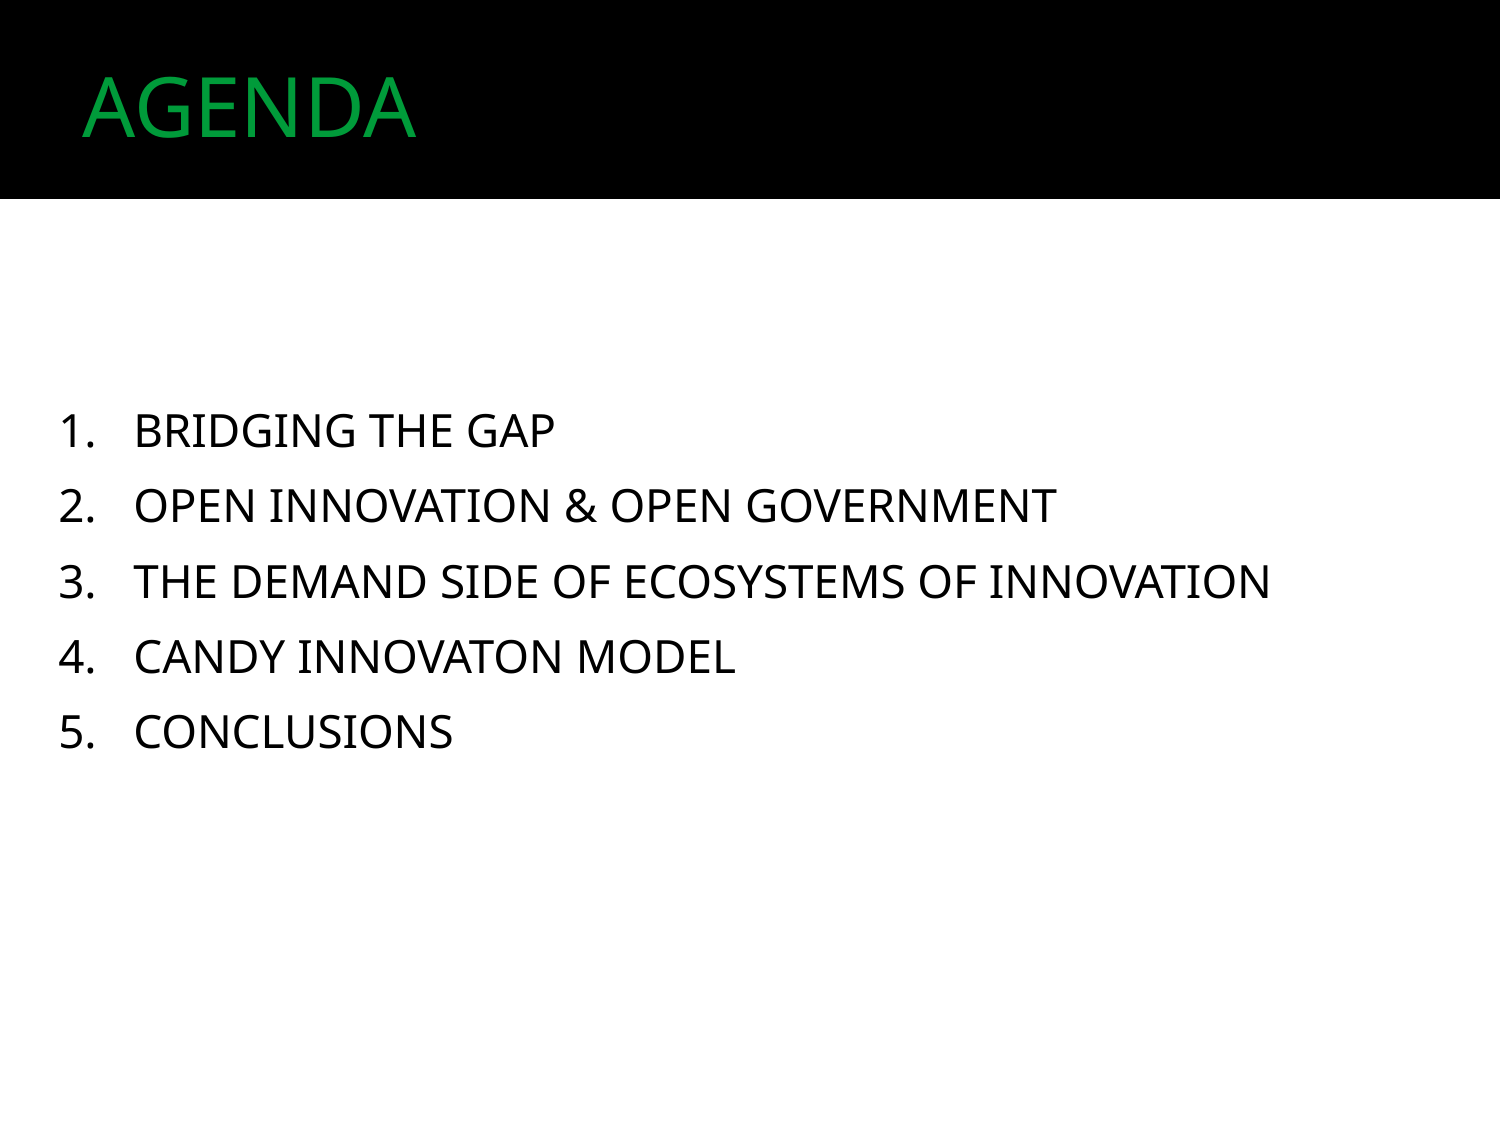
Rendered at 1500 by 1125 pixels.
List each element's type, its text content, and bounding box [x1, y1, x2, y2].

text_box AGENDA [67, 46, 432, 162]
text_box [0, 0, 1500, 199]
text_box BRIDGING THE GAP OPEN INNOVATION & OPEN GOVERNMENT THE DEMAND SIDE OF ECOSYSTEMS OF INNOVATION CANDY INNOVATON MODEL CONCLUSIONS [43, 390, 1500, 766]
